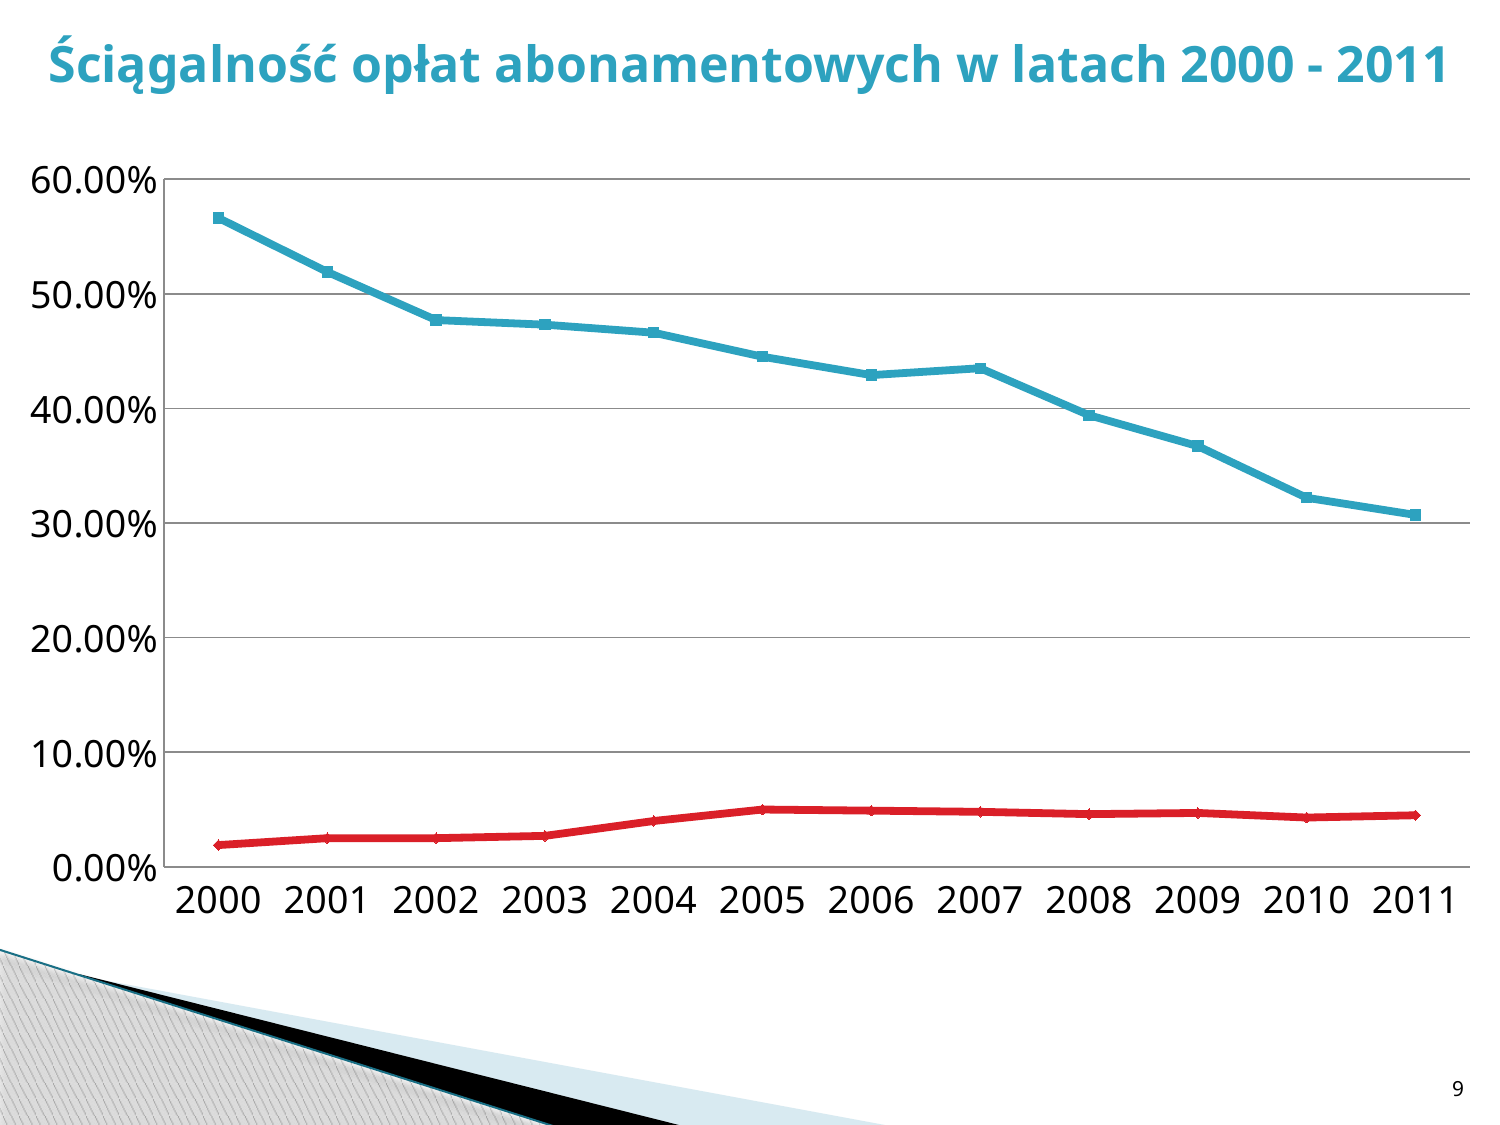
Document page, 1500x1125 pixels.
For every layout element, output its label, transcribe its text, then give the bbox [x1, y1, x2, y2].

chart [0, 136, 1500, 941]
title Ściągalność opłat abonamentowych w latach 2000 - 2011 [0, 0, 1500, 126]
slide_number 9 [1418, 1051, 1479, 1112]
